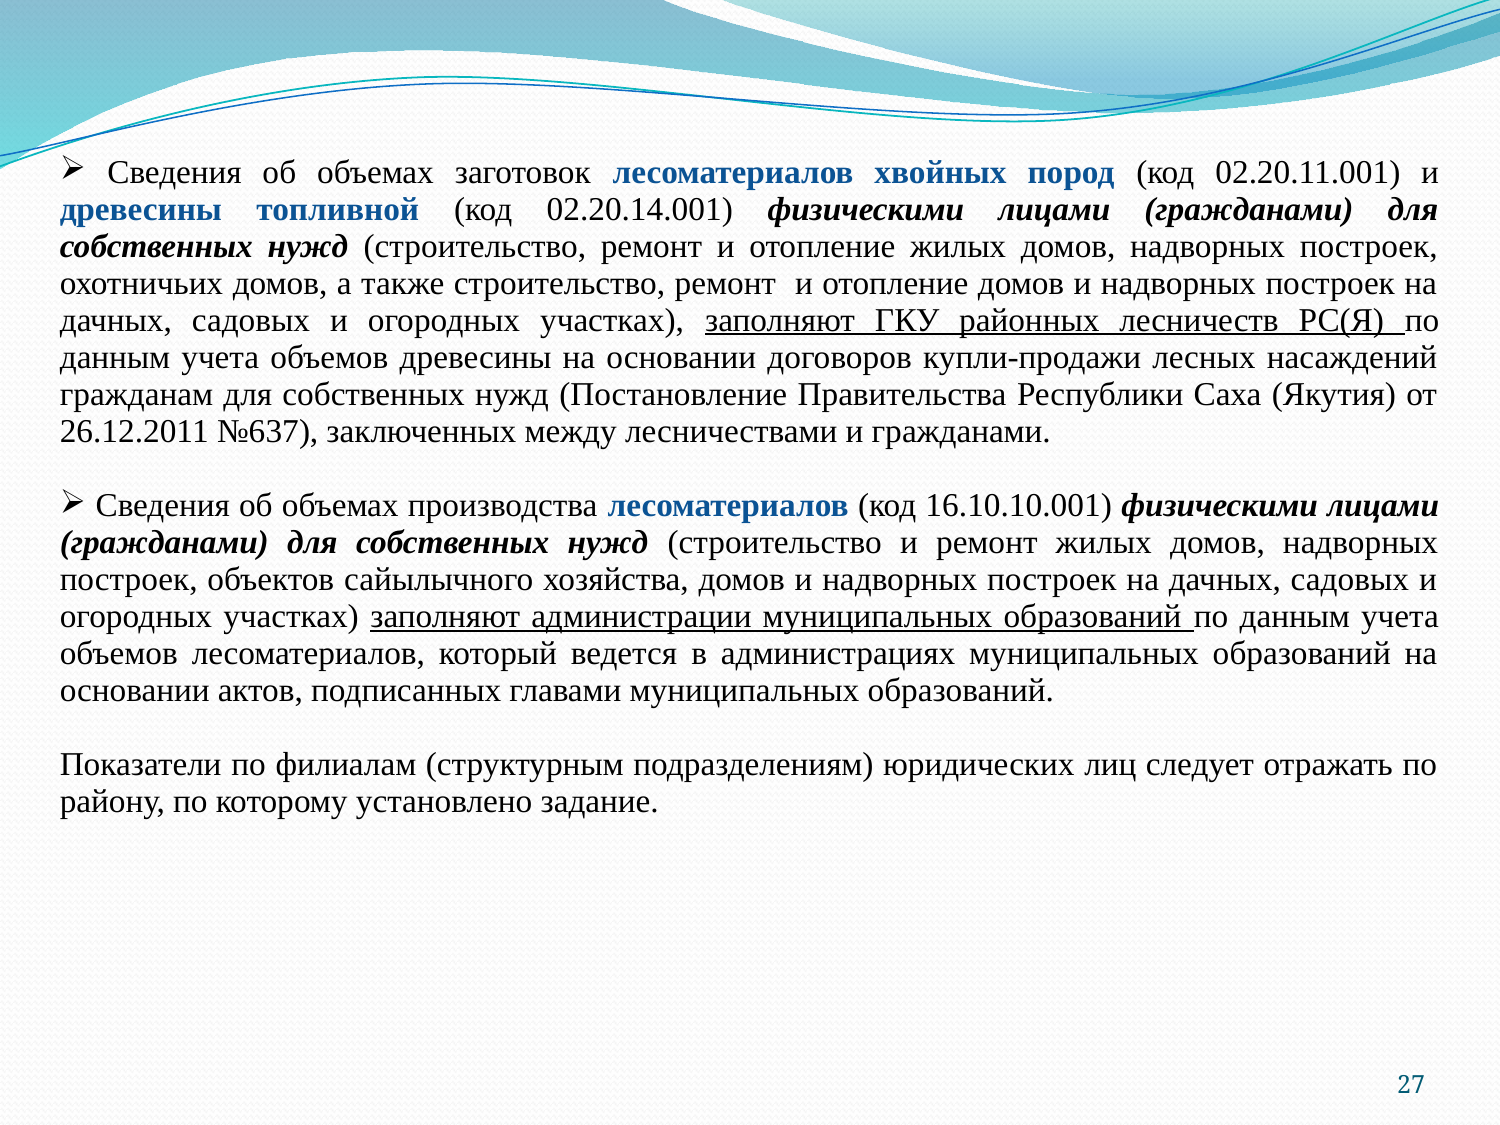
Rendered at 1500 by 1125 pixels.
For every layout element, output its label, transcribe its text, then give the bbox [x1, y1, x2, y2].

slide_number 27 [1299, 1042, 1425, 1103]
table_header Сведения об объемах заготовок лесоматериалов хвойных пород (код 02.20.11.001) и древесины топливной (код 02.20.14.001) физическими лицами (гражданами) для собственных нужд (строительство, ремонт и отопление жилых домов, надворных построек, охотничьих домов, а также строительство, ремонт и отопление домов и надворных построек на дачных, садовых и огородных участках), заполняют ГКУ районных лесничеств РС(Я) по данным учета объемов древесины на основании договоров купли-продажи лесных насаждений гражданам для собственных нужд (Постановление Правительства Республики Саха (Якутия) от 26.12.2011 №637), заключенных между лесничествами и гражданами. Сведения об объемах производства лесоматериалов (код 16.10.10.001) физическими лицами (гражданами) для собственных нужд (строительство и ремонт жилых домов, надворных построек, объектов сайылычного хозяйства, домов и надворных построек на дачных, садовых и огородных участках) заполняют администрации муниципальных образований по данным учета объемов лесоматериалов, который ведется в администрациях муниципальных образований на основании актов, подписанных главами муниципальных образований. Показатели по филиалам (структурным подразделениям) юридических лиц следует отражать по району, по которому установлено задание. [59, 152, 1441, 848]
